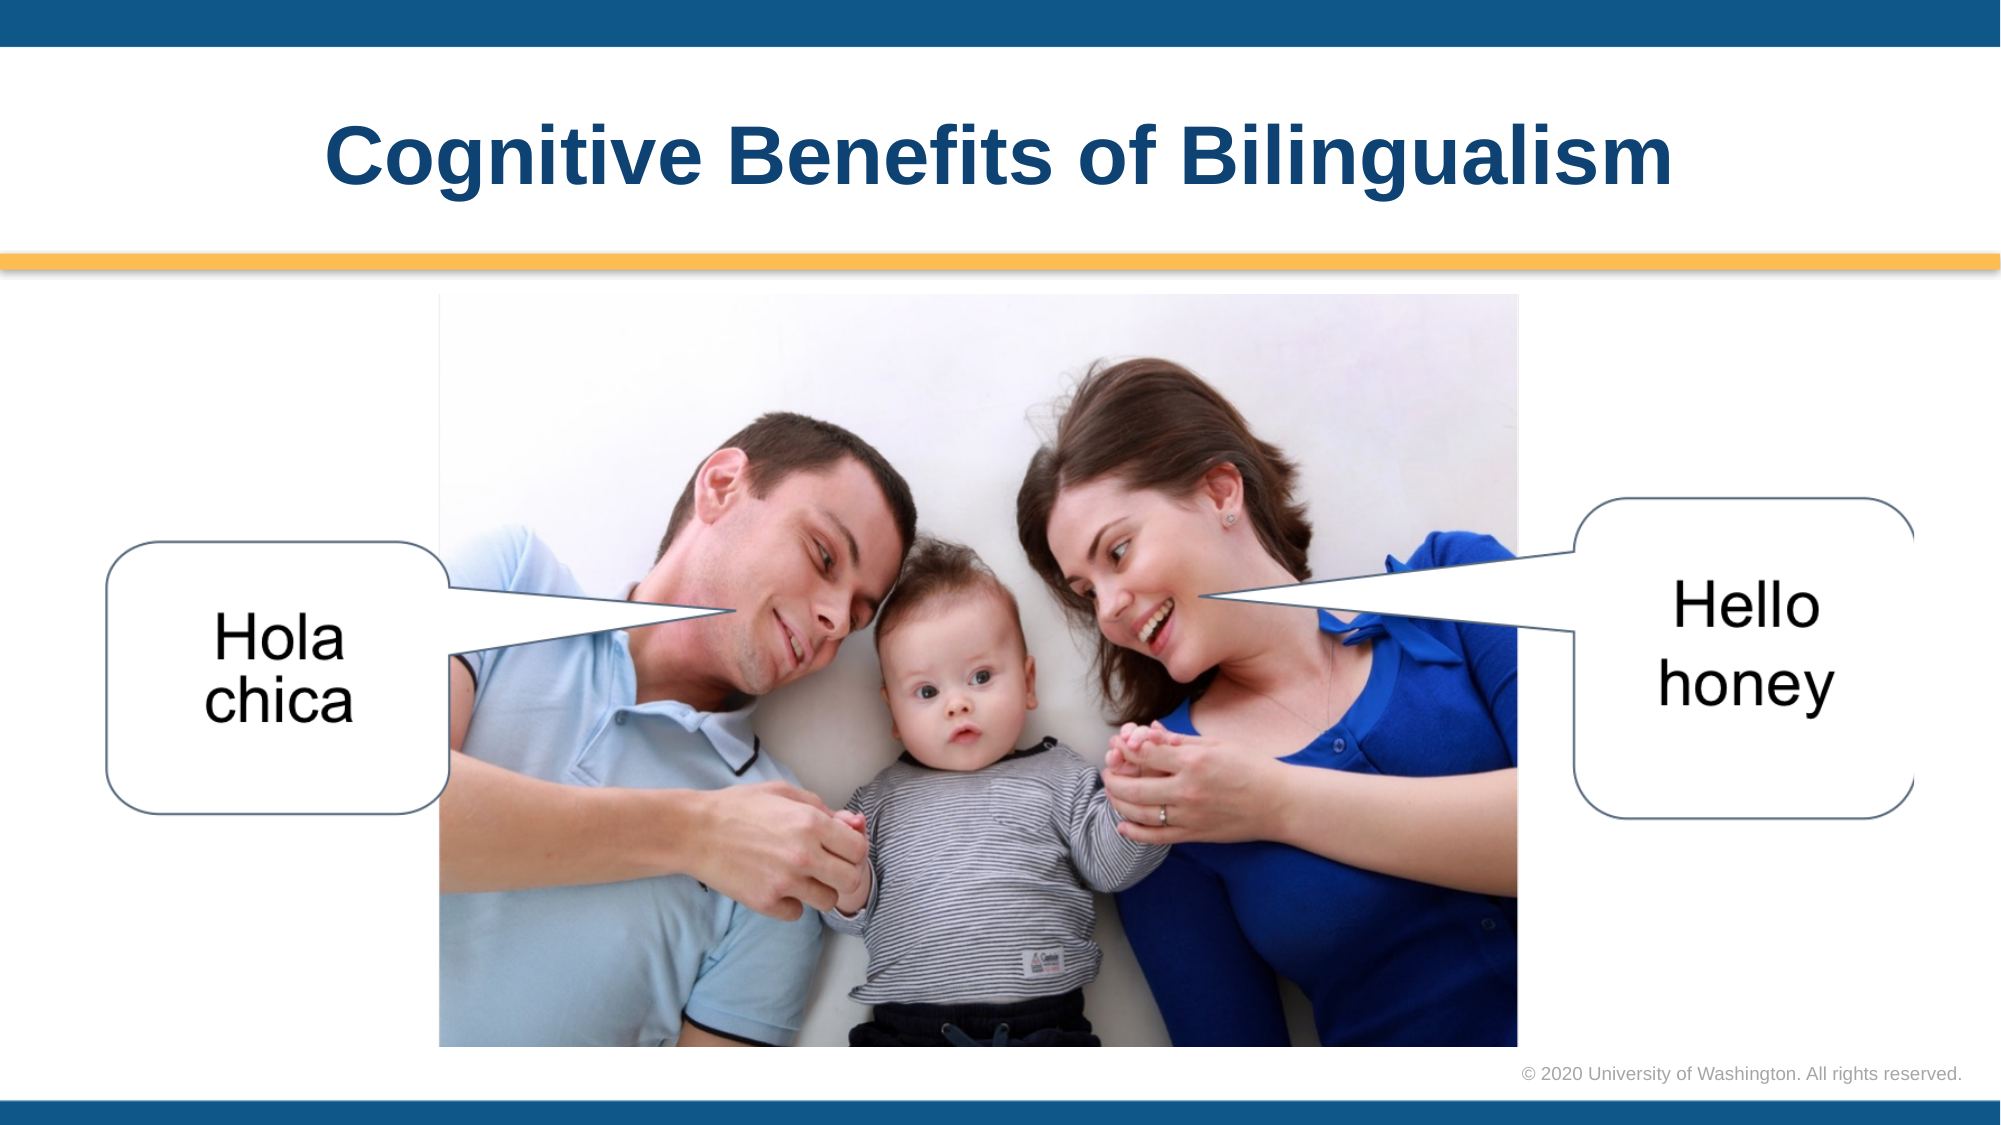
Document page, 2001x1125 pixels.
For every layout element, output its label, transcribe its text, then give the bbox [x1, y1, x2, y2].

picture [0, 0, 2001, 1125]
title Cognitive Benefits of Bilingualism [0, 57, 2000, 245]
